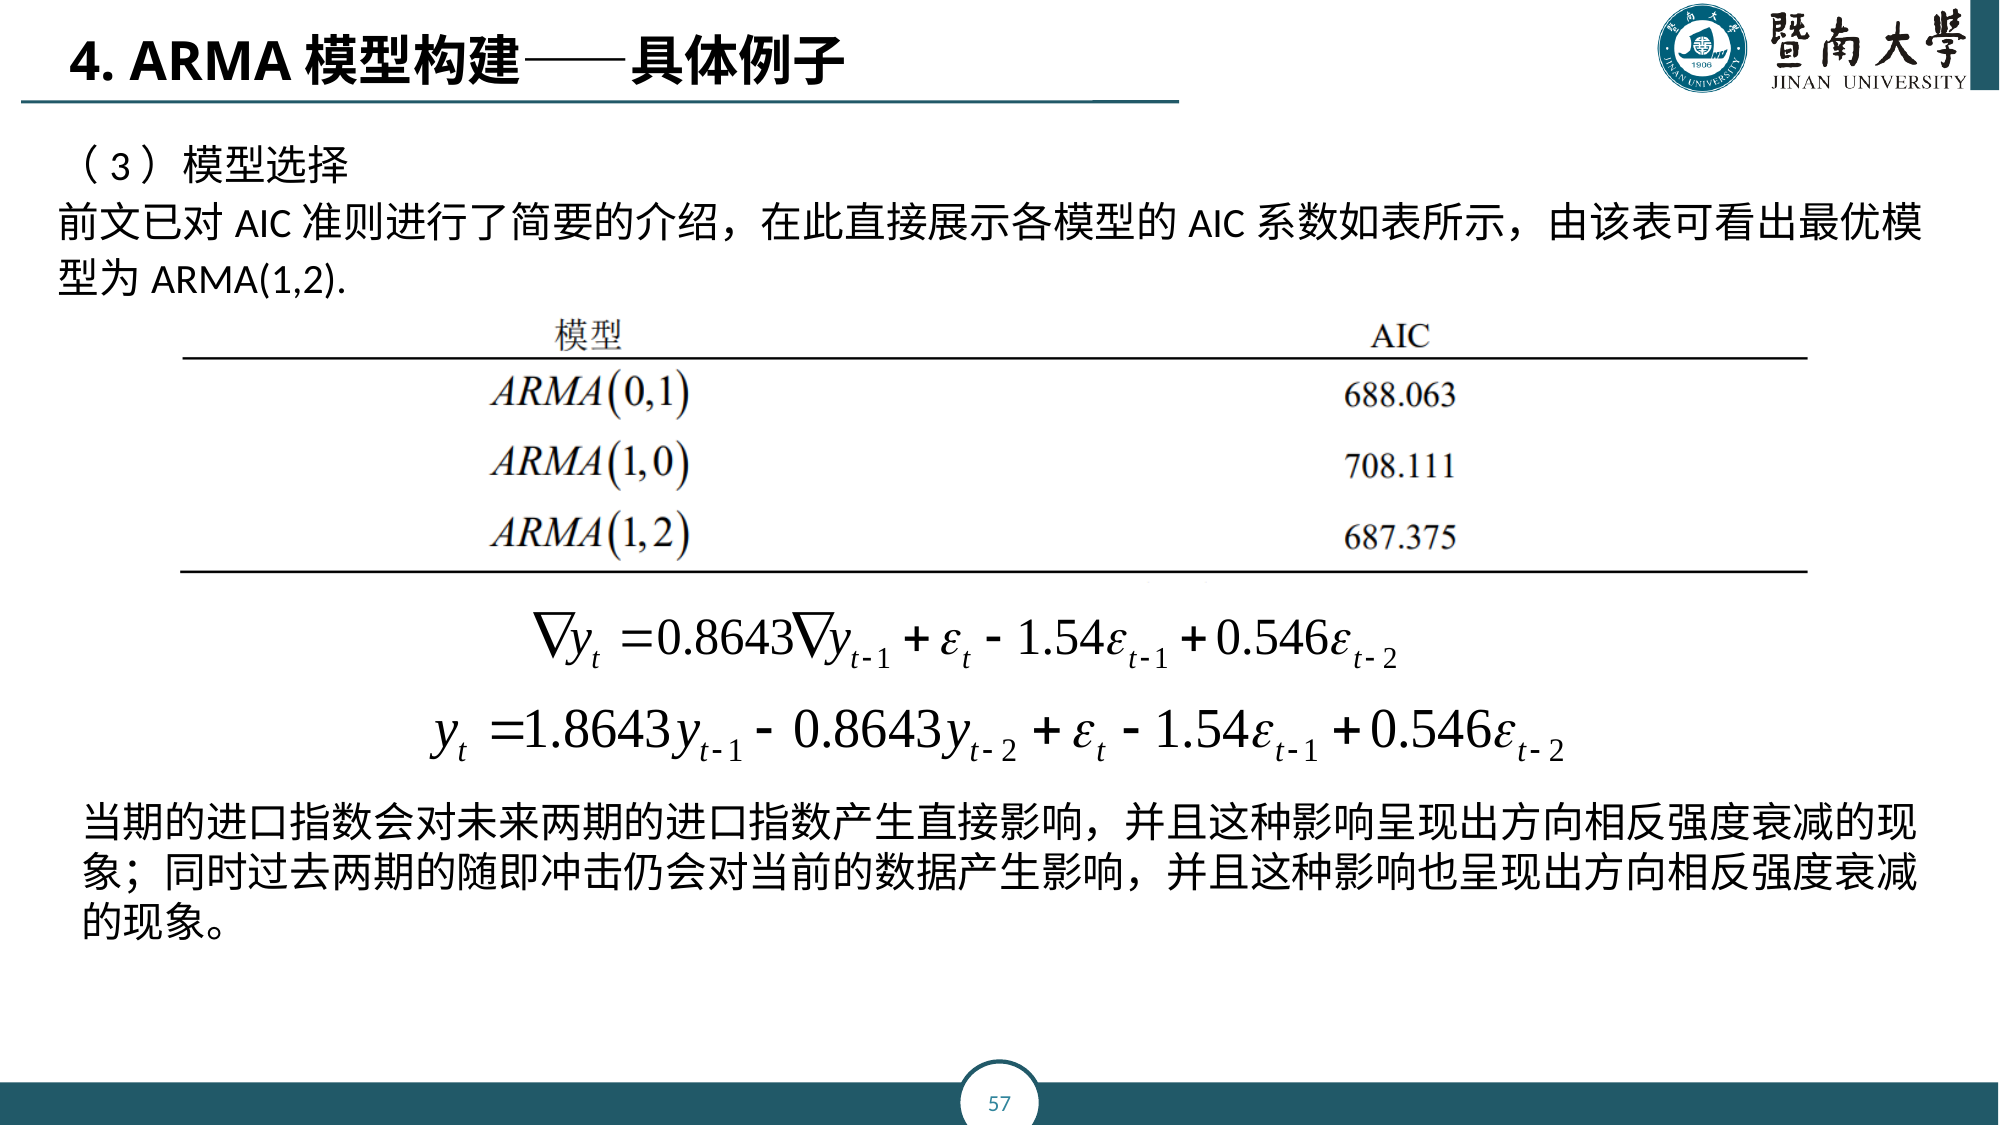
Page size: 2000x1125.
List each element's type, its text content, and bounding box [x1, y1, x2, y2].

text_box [526, 601, 1408, 681]
text_box 当期的进口指数会对未来两期的进口指数产生直接影响，并且这种影响呈现出方向相反强度衰减的现象；同时过去两期的随即冲击仍会对当前的数据产生影响，并且这种影响也呈现出方向相反强度衰减的现象。 [66, 788, 1969, 954]
text_box 4. ARMA模型构建——具体例子 [54, 19, 953, 99]
text_box （3）模型选择 前文已对AIC准则进行了简要的介绍，在此直接展示各模型的AIC系数如表所示，由该表可看出最优模型为ARMA(1,2). [42, 125, 1980, 315]
picture [1657, 13, 1967, 93]
picture [1657, 3, 1967, 12]
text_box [420, 690, 1579, 776]
picture [1675, 21, 1730, 76]
picture [156, 313, 1843, 583]
